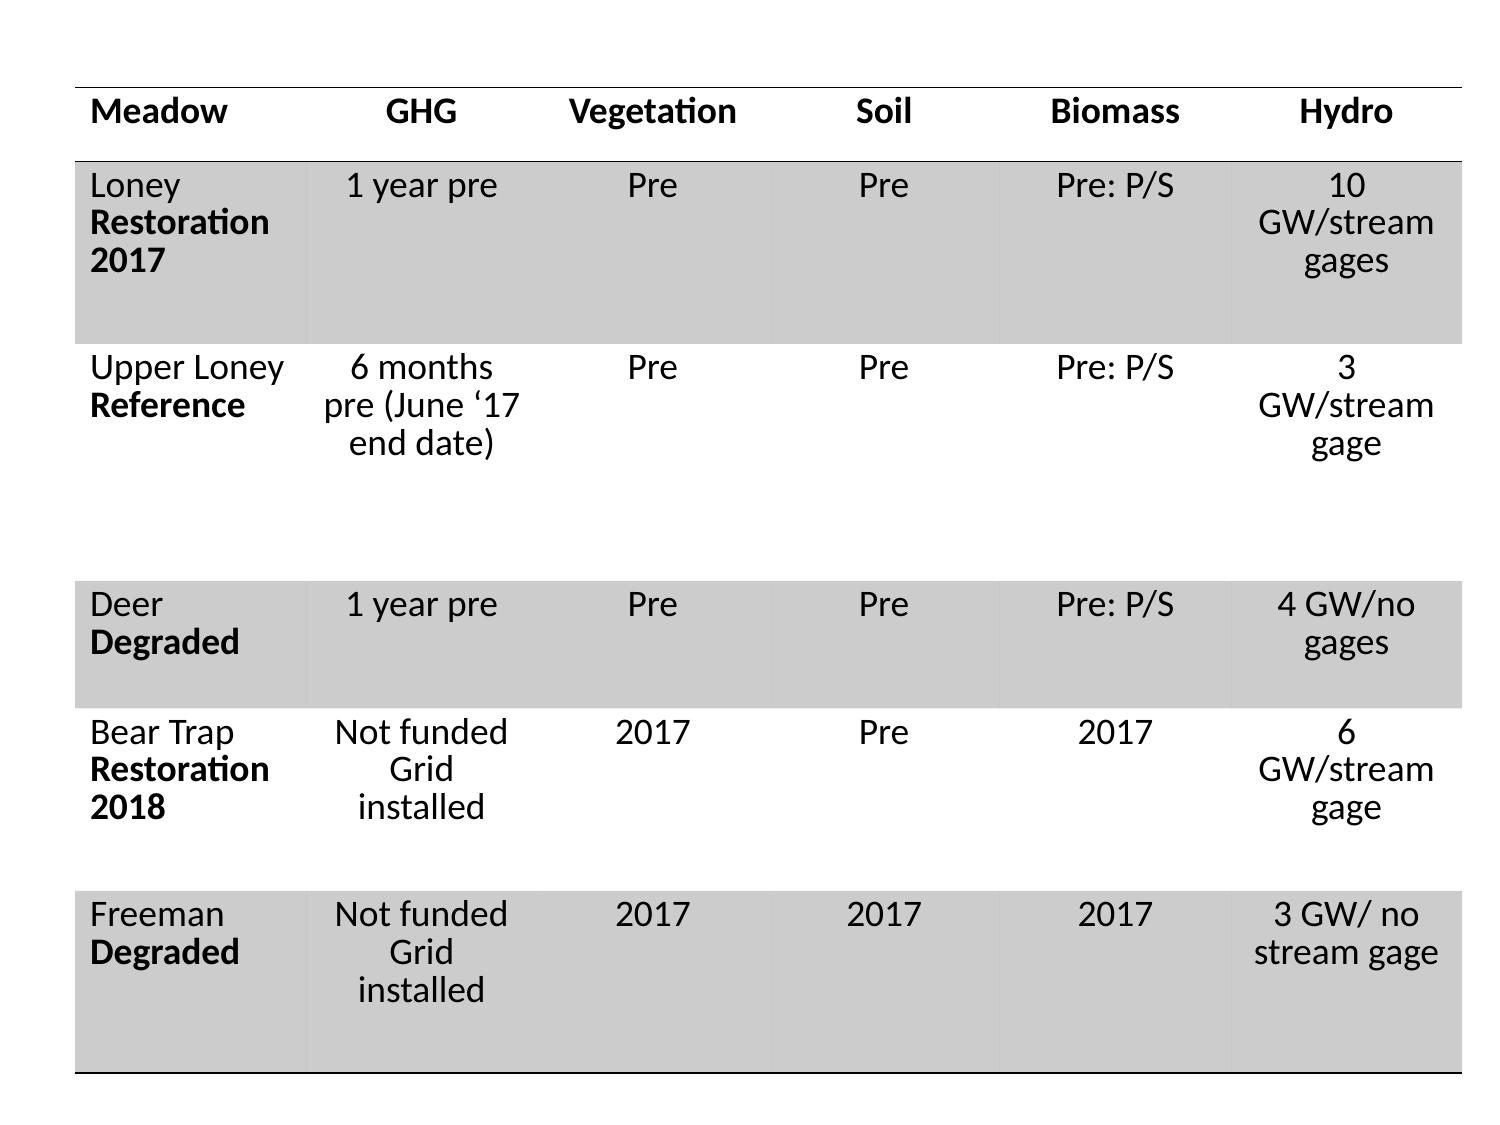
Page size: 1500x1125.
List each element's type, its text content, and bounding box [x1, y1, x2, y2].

table_cell 2017 [537, 891, 769, 1072]
table_cell Not funded Grid installed [306, 891, 537, 1072]
table_cell Pre [537, 162, 769, 344]
table_cell Bear Trap Restoration 2018 [75, 708, 306, 891]
table_cell 3 GW/ no stream gage [1231, 891, 1462, 1072]
table_cell 2017 [769, 891, 1000, 1072]
table_cell 1 year pre [306, 162, 537, 344]
table_cell Pre [537, 581, 769, 708]
table_cell Pre [769, 581, 1000, 708]
table_cell Pre: P/S [1000, 344, 1231, 581]
table_cell Pre: P/S [1000, 162, 1231, 344]
table_header GHG [306, 88, 537, 161]
table_cell 6 months pre (June ‘17 end date) [306, 344, 537, 581]
table_cell Deer Degraded [75, 581, 306, 708]
table_cell 3 GW/stream gage [1231, 344, 1462, 581]
table_cell Pre [769, 344, 1000, 581]
table_header Biomass [1000, 88, 1231, 161]
table_cell Not funded Grid installed [306, 708, 537, 891]
table_cell 10 GW/stream gages [1231, 162, 1462, 344]
table_cell Loney Restoration 2017 [75, 162, 306, 344]
table_cell Pre [537, 344, 769, 581]
table_header Hydro [1231, 88, 1462, 161]
table_header Meadow [75, 88, 306, 161]
table_header Vegetation [537, 88, 769, 161]
table_header Soil [769, 88, 1000, 161]
table_cell 2017 [1000, 891, 1231, 1072]
table_cell Pre: P/S [1000, 581, 1231, 708]
table_cell 2017 [537, 708, 769, 891]
table_cell Pre [769, 162, 1000, 344]
table_cell Upper Loney Reference [75, 344, 306, 581]
table_cell 2017 [1000, 708, 1231, 891]
table_cell 4 GW/no gages [1231, 581, 1462, 708]
table_cell 1 year pre [306, 581, 537, 708]
table_cell Freeman Degraded [75, 891, 306, 1072]
table_cell 6 GW/stream gage [1231, 708, 1462, 891]
table_cell Pre [769, 708, 1000, 891]
